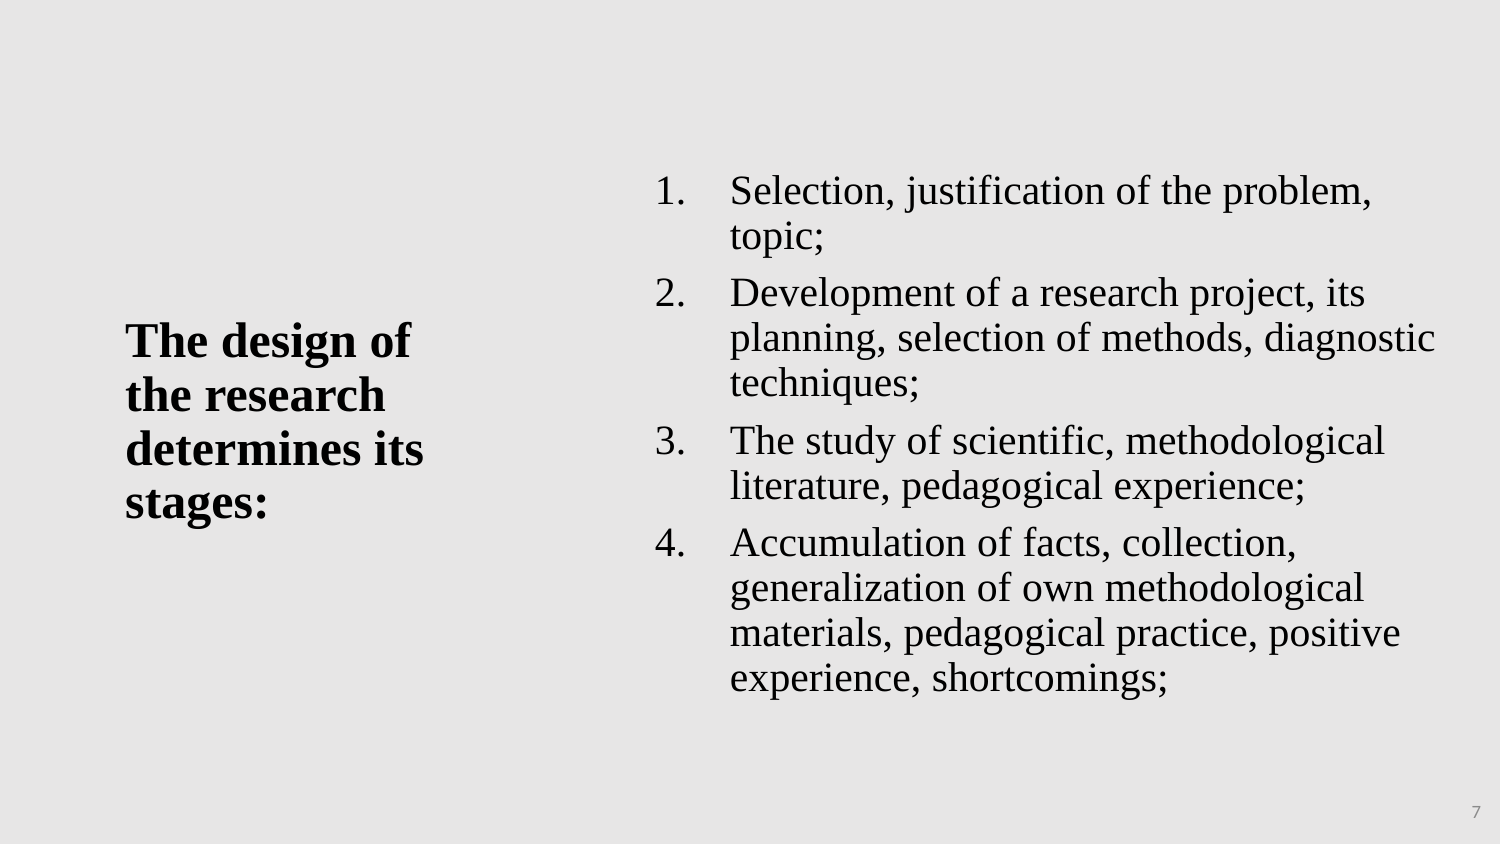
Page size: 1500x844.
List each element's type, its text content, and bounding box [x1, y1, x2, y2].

slide_number 7 [1391, 779, 1482, 844]
list Selection, justification of the problem, topic; Development of a research project, its planning, selection of methods, diagnostic techniques; The study of scientific, methodological literature, pedagogical experience; Accumulation of facts, collection, generalization of own methodological materials, pedagogical practice, positive experience, shortcomings; [654, 98, 1450, 772]
title The design of the research determines its stages: [125, 148, 457, 695]
